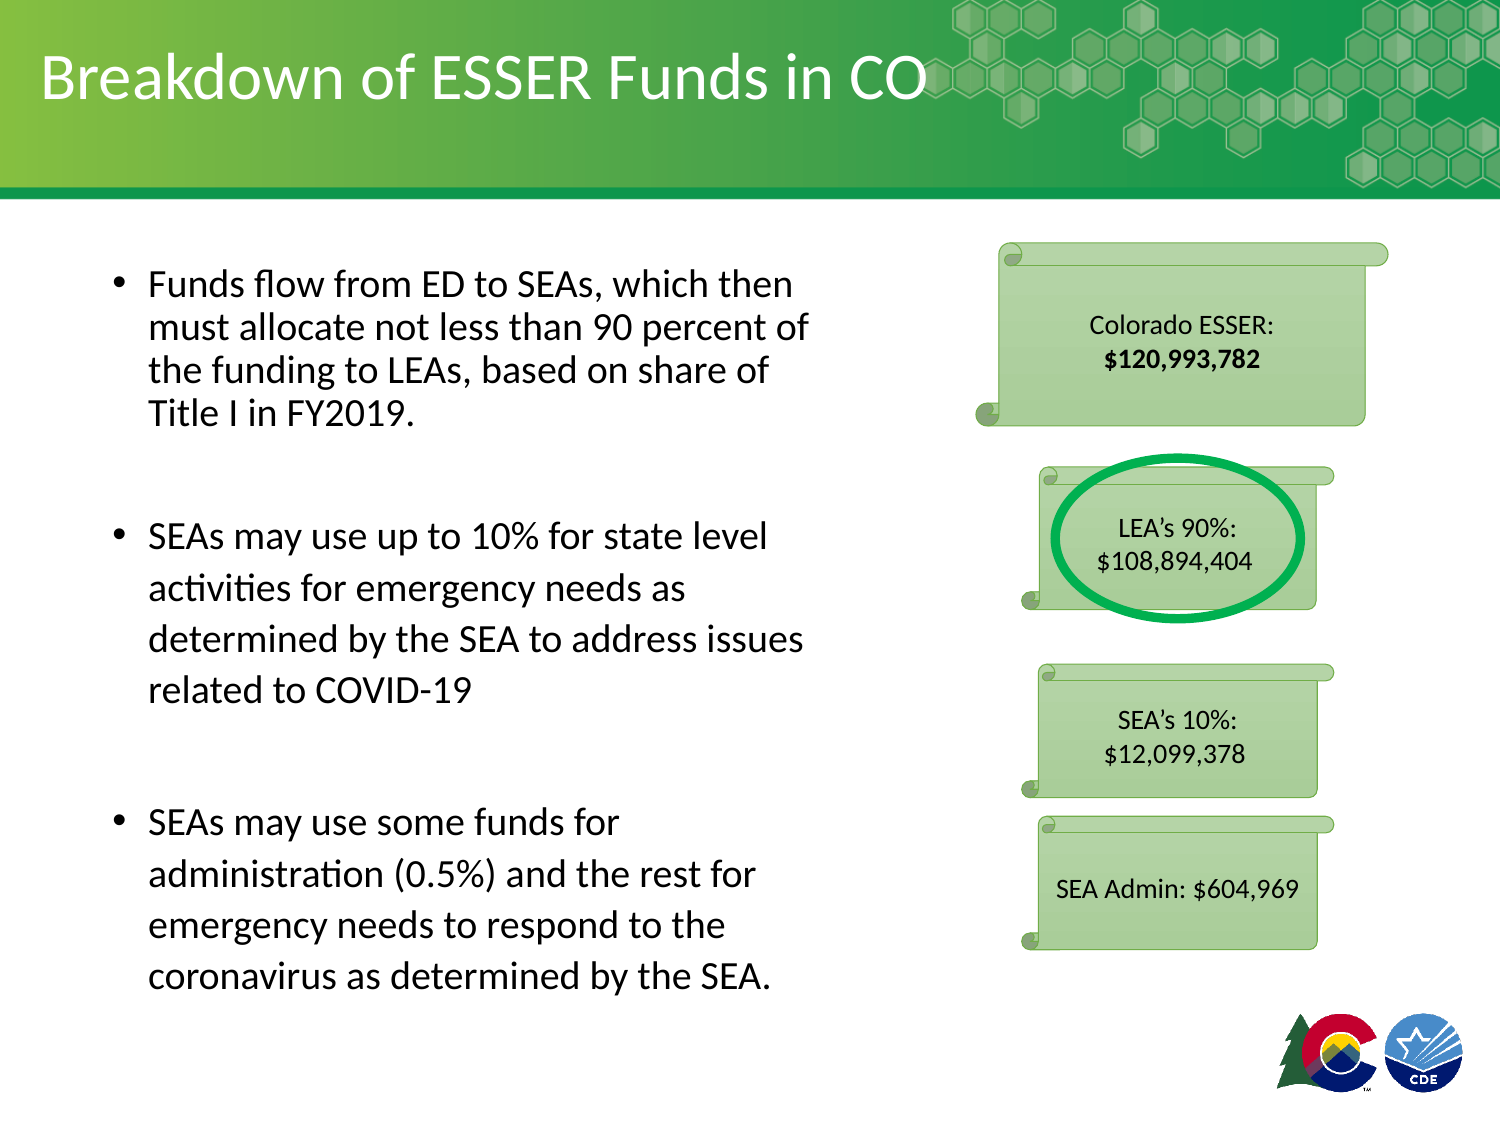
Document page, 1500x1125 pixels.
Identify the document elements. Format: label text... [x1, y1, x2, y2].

list Funds flow from ED to SEAs, which then must allocate not less than 90 percent of the funding to LEAs, based on share of Title I in FY2019. SEAs may use up to 10% for state level activities for emergency needs as determined by the SEA to address issues related to COVID-19 SEAs may use some funds for administration (0.5%) and the rest for emergency needs to respond to the coronavirus as determined by the SEA. [40, 262, 830, 1008]
picture [0, 0, 1500, 200]
text_box SEA’s 10%: $12,099,378 [1021, 663, 1335, 799]
text_box Colorado ESSER: $120,993,782 [975, 242, 1389, 427]
text_box [1054, 457, 1302, 620]
text_box LEA’s 90%: $108,894,404 [1021, 466, 1119, 611]
text_box LEA’s 90%: $108,894,404 [1237, 466, 1335, 611]
text_box SEA Admin: $604,969 [1021, 815, 1335, 951]
picture [1275, 1012, 1463, 1093]
title Breakdown of ESSER Funds in CO [40, 41, 1038, 166]
